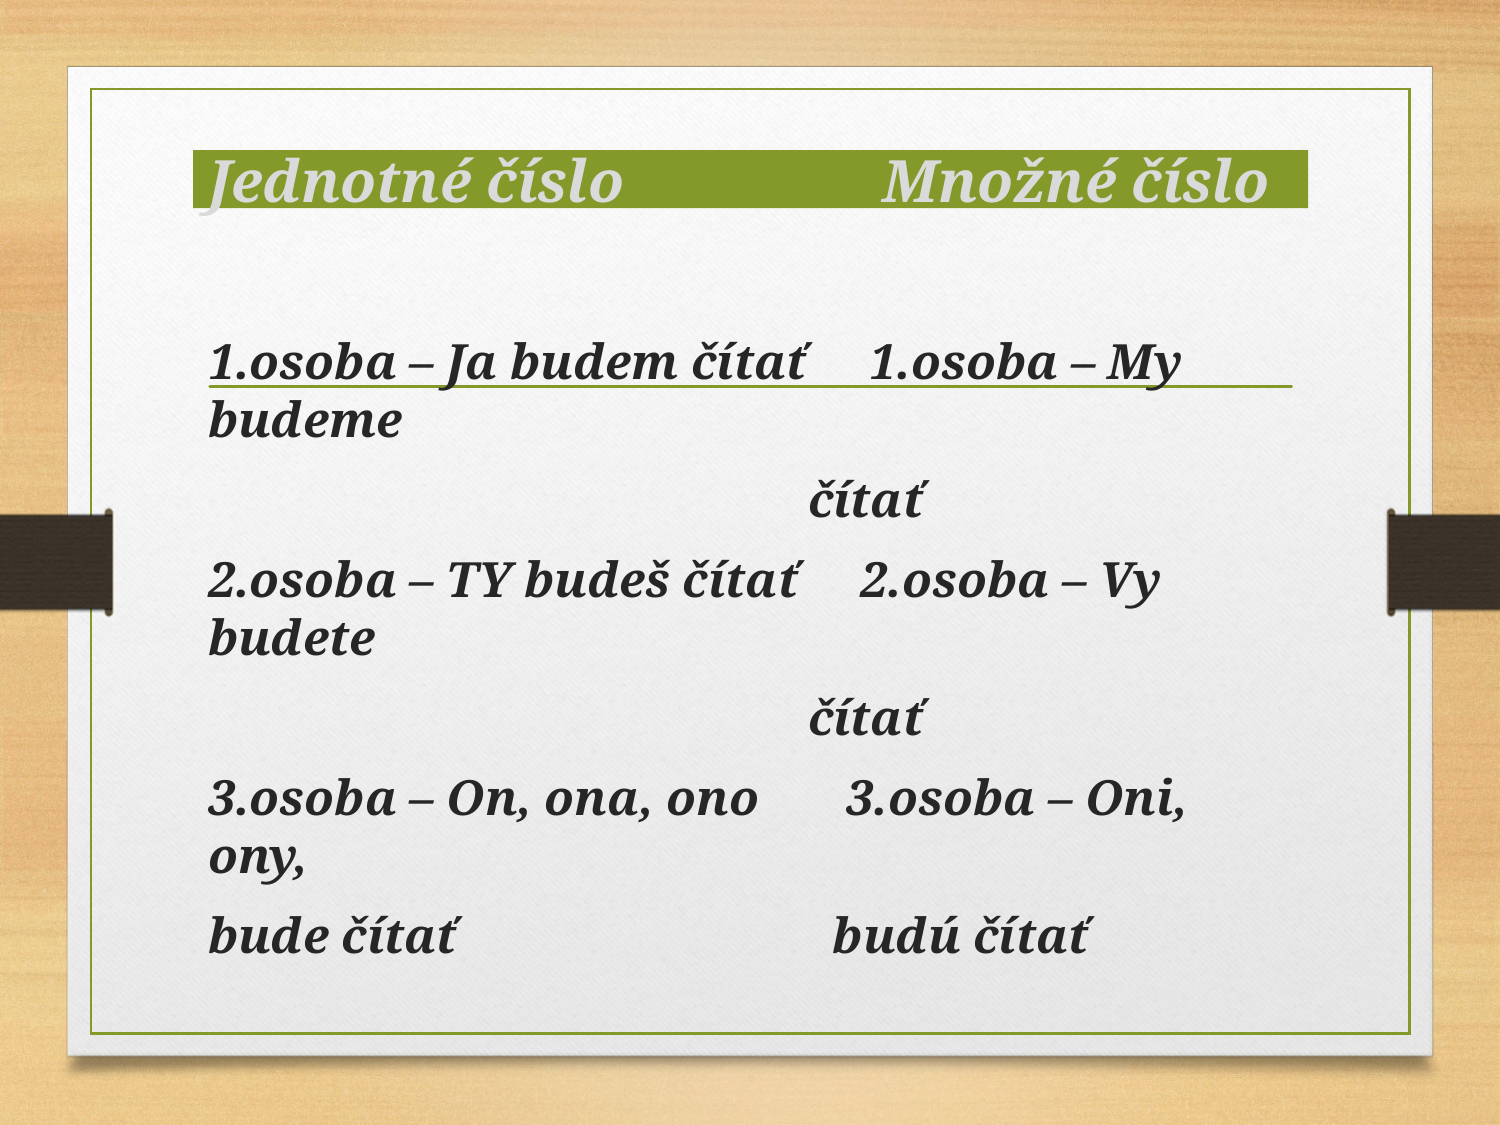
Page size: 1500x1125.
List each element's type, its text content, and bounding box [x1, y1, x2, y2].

list 1.osoba – Ja budem čítať 1.osoba – My budeme čítať 2.osoba – TY budeš čítať 2.osoba – Vy budete čítať 3.osoba – On, ona, ono 3.osoba – Oni, ony, bude čítať budú čítať [193, 243, 1309, 974]
title Jednotné číslo Množné číslo [193, 150, 1309, 209]
picture [0, 0, 1500, 1125]
